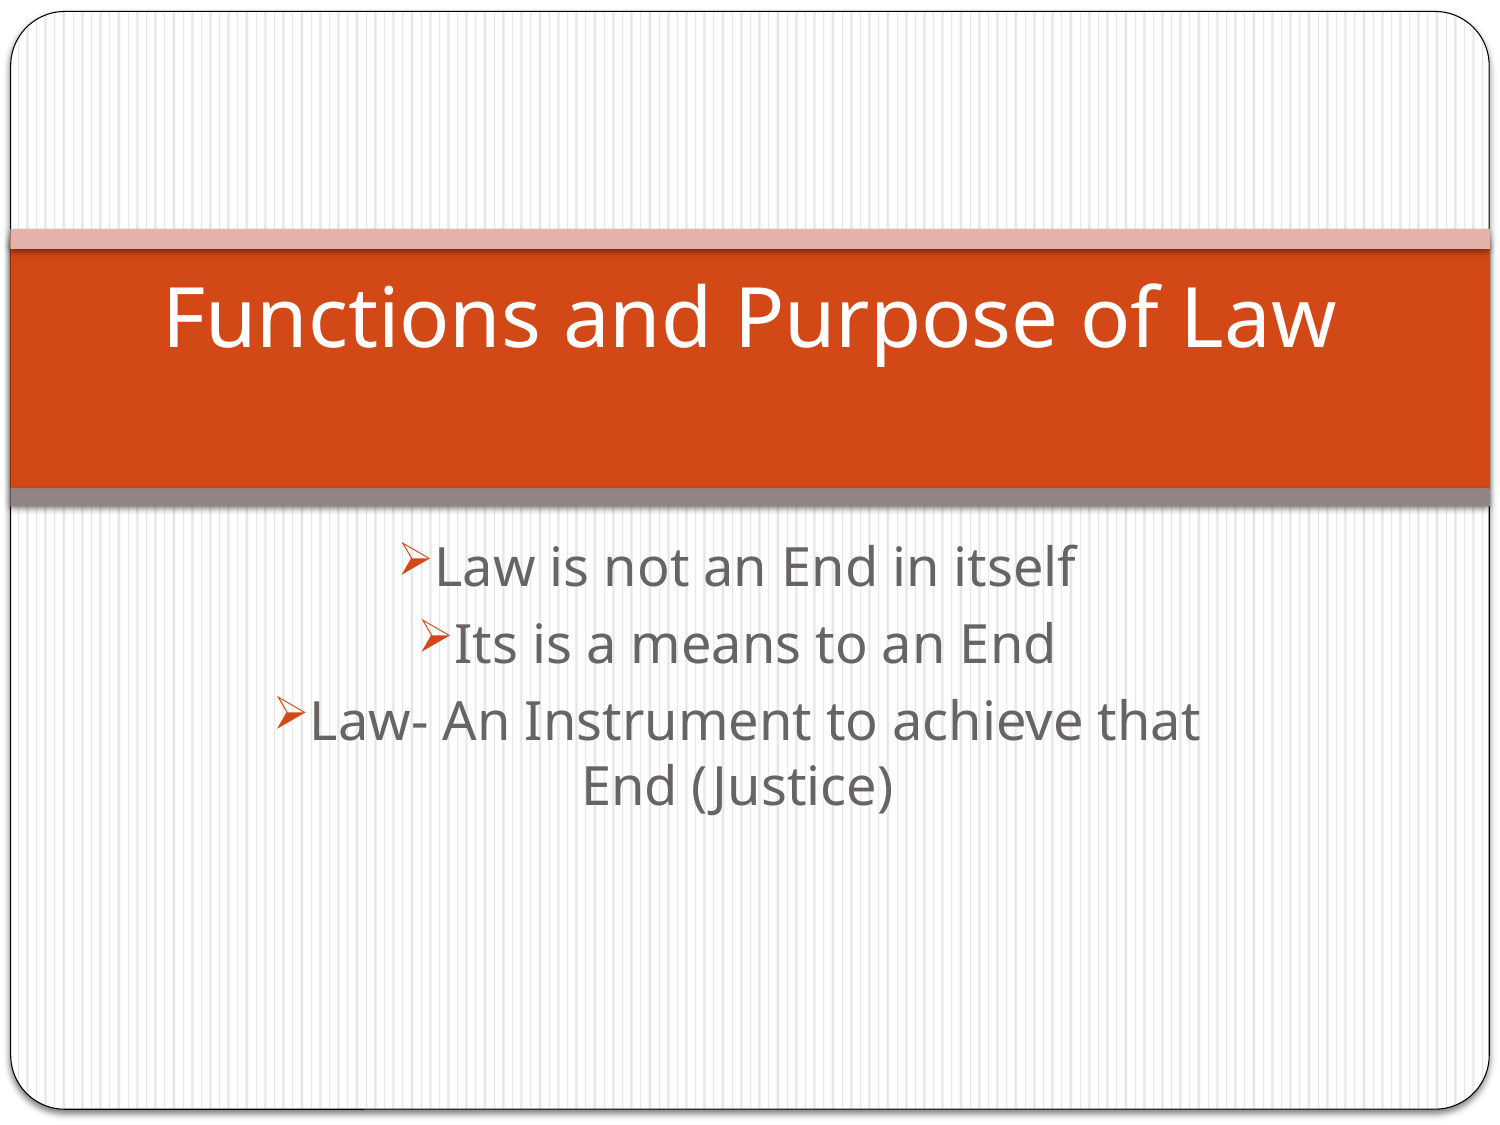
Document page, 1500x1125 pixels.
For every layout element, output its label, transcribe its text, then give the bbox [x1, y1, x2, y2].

subtitle Law is not an End in itself Its is a means to an End Law- An Instrument to achieve that End (Justice) [212, 525, 1263, 788]
title Functions and Purpose of Law [75, 247, 1425, 489]
